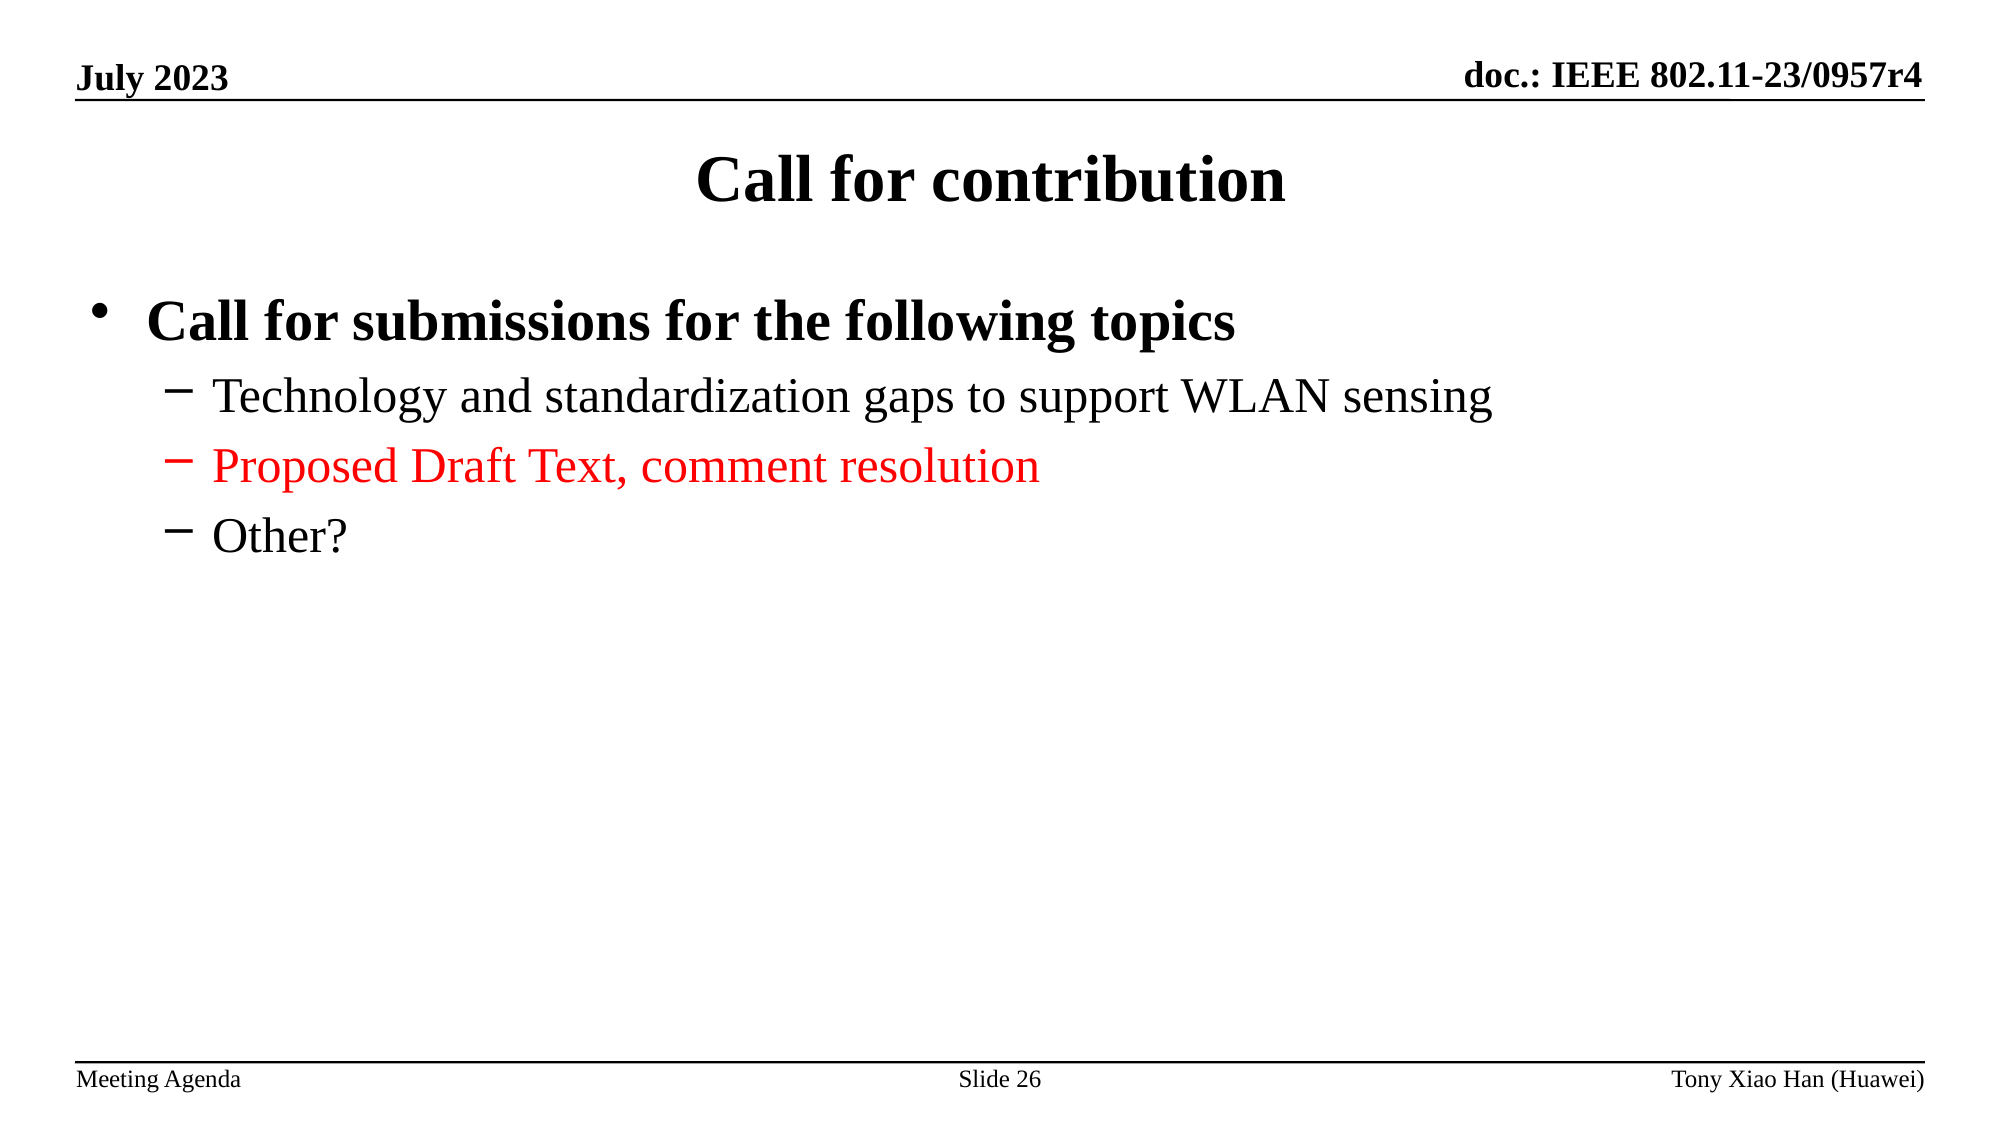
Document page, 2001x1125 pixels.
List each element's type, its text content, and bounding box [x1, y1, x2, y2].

text_box Call for contribution [362, 87, 1638, 263]
text_box Call for submissions for the following topics Technology and standardization gaps to support WLAN sensing Proposed Draft Text, comment resolution Other? [75, 275, 1925, 1050]
